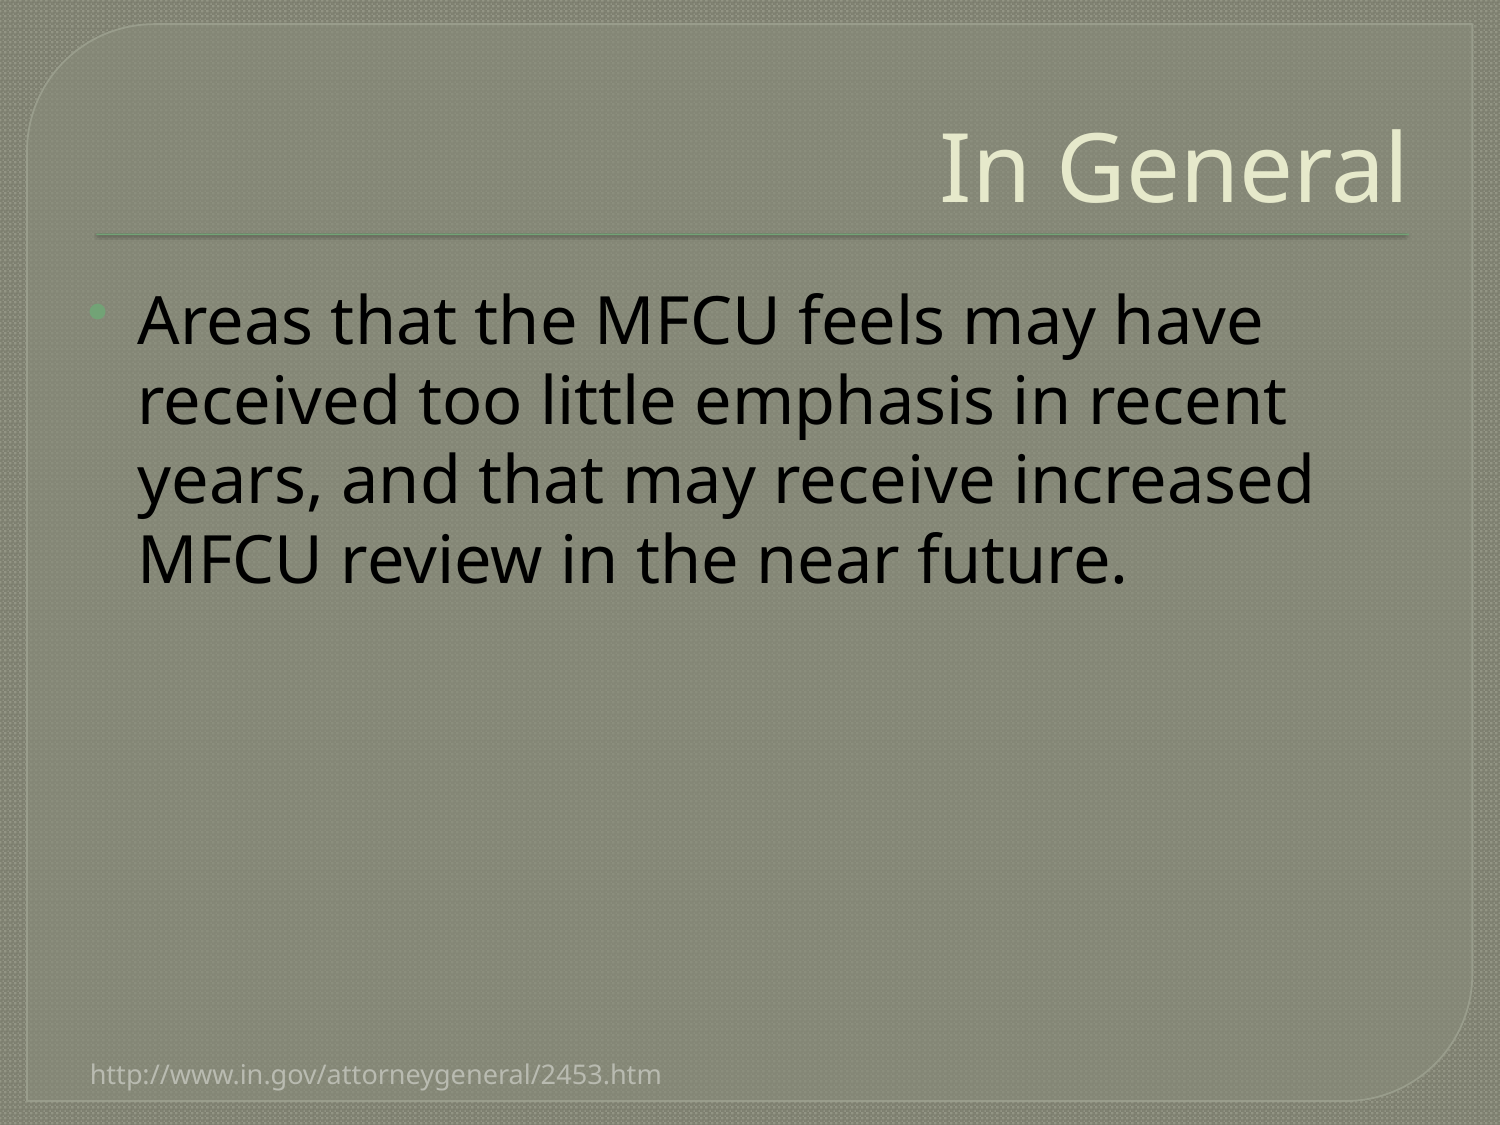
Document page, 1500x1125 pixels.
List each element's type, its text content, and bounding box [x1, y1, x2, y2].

title In General [75, 41, 1425, 230]
footer http://www.in.gov/attorneygeneral/2453.htm [75, 1050, 904, 1095]
list Areas that the MFCU feels may have received too little emphasis in recent years, and that may receive increased MFCU review in the near future. [75, 270, 1425, 1013]
